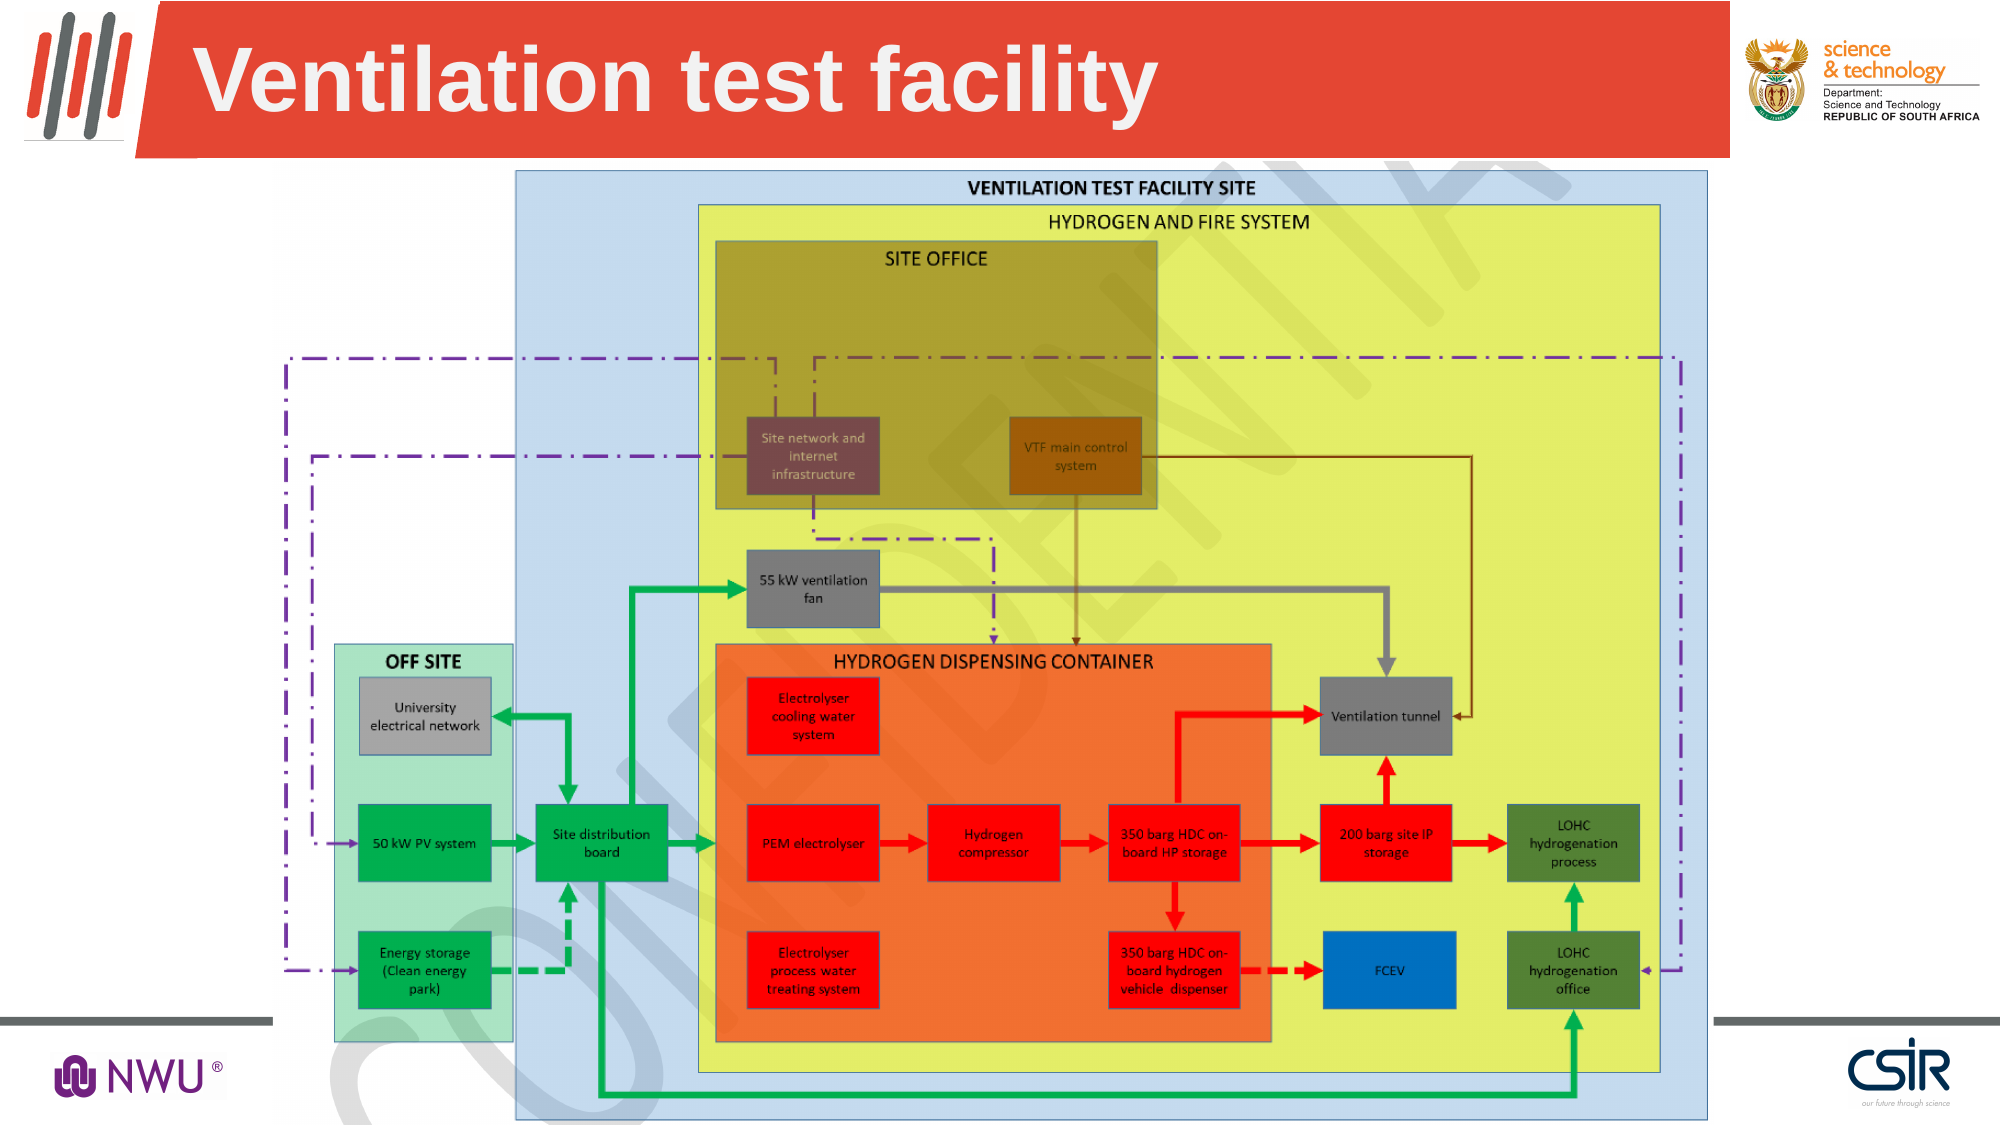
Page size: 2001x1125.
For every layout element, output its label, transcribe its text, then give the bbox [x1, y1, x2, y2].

picture [272, 161, 1714, 1125]
picture [1848, 1037, 1950, 1109]
title Ventilation test facility [177, 25, 1903, 243]
picture [1903, 38, 1980, 121]
picture [24, 12, 153, 161]
picture [50, 1052, 227, 1100]
